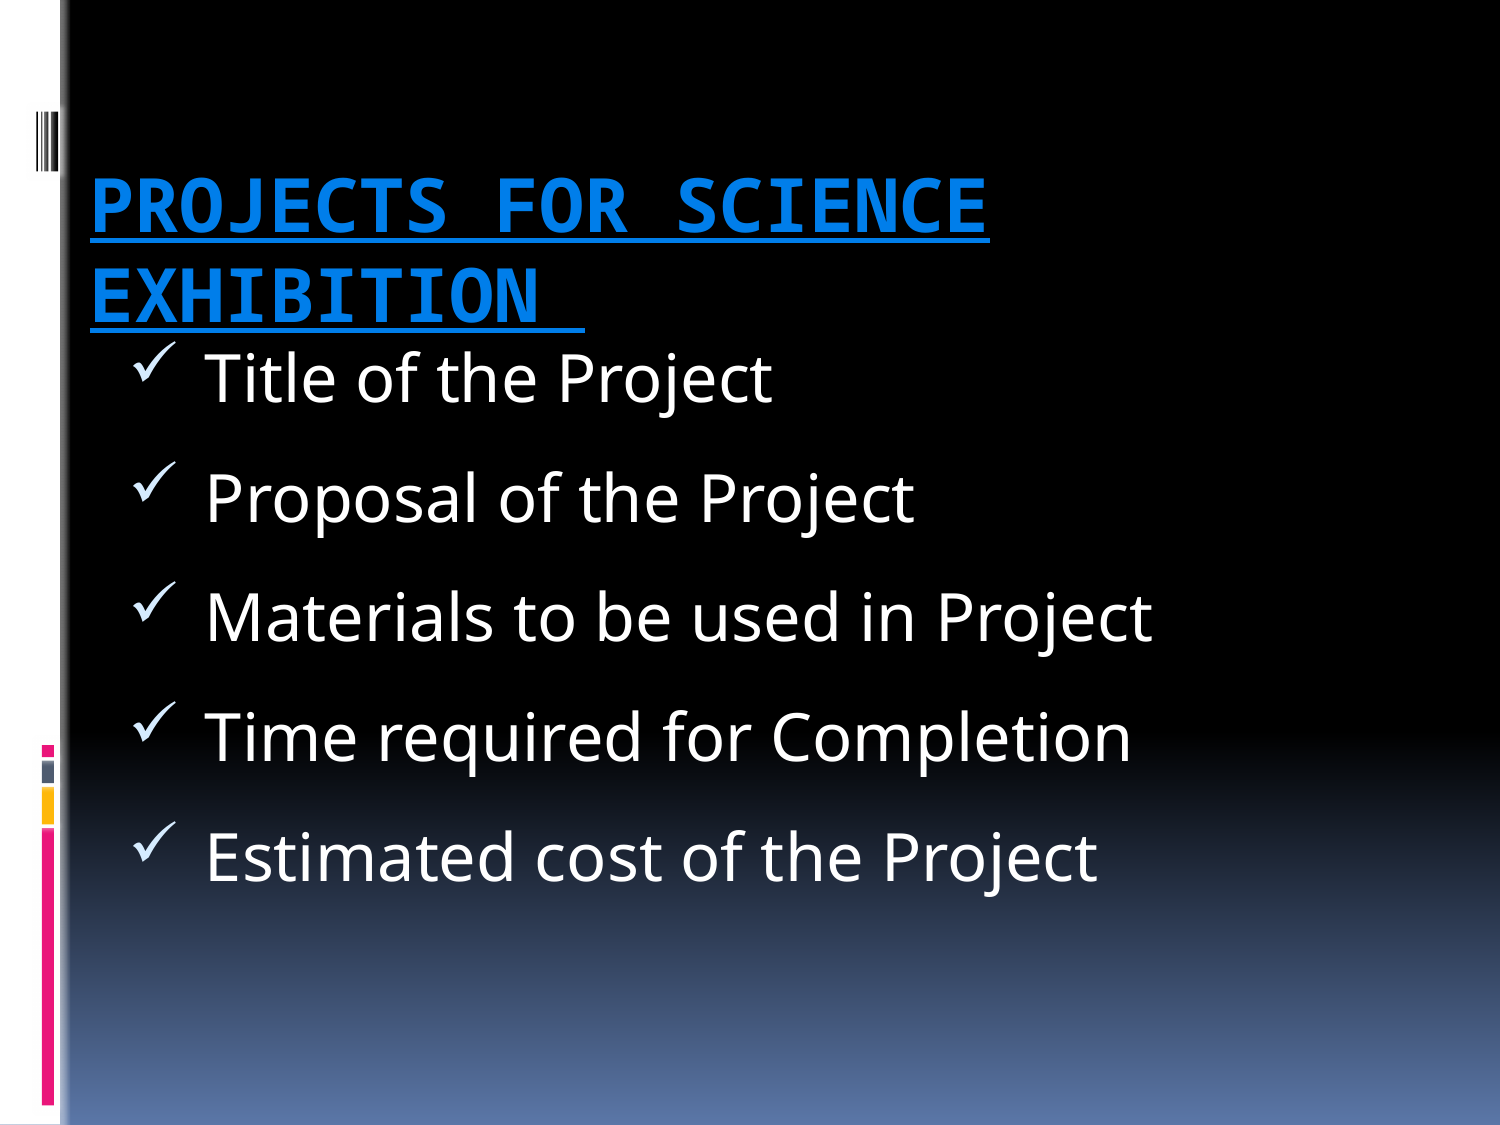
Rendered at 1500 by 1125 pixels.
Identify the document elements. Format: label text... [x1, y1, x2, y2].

title Projects for Science Exhibition [75, 149, 1450, 474]
subtitle Title of the Project Proposal of the Project Materials to be used in Project Time required for Completion Estimated cost of the Project [112, 774, 1388, 1023]
